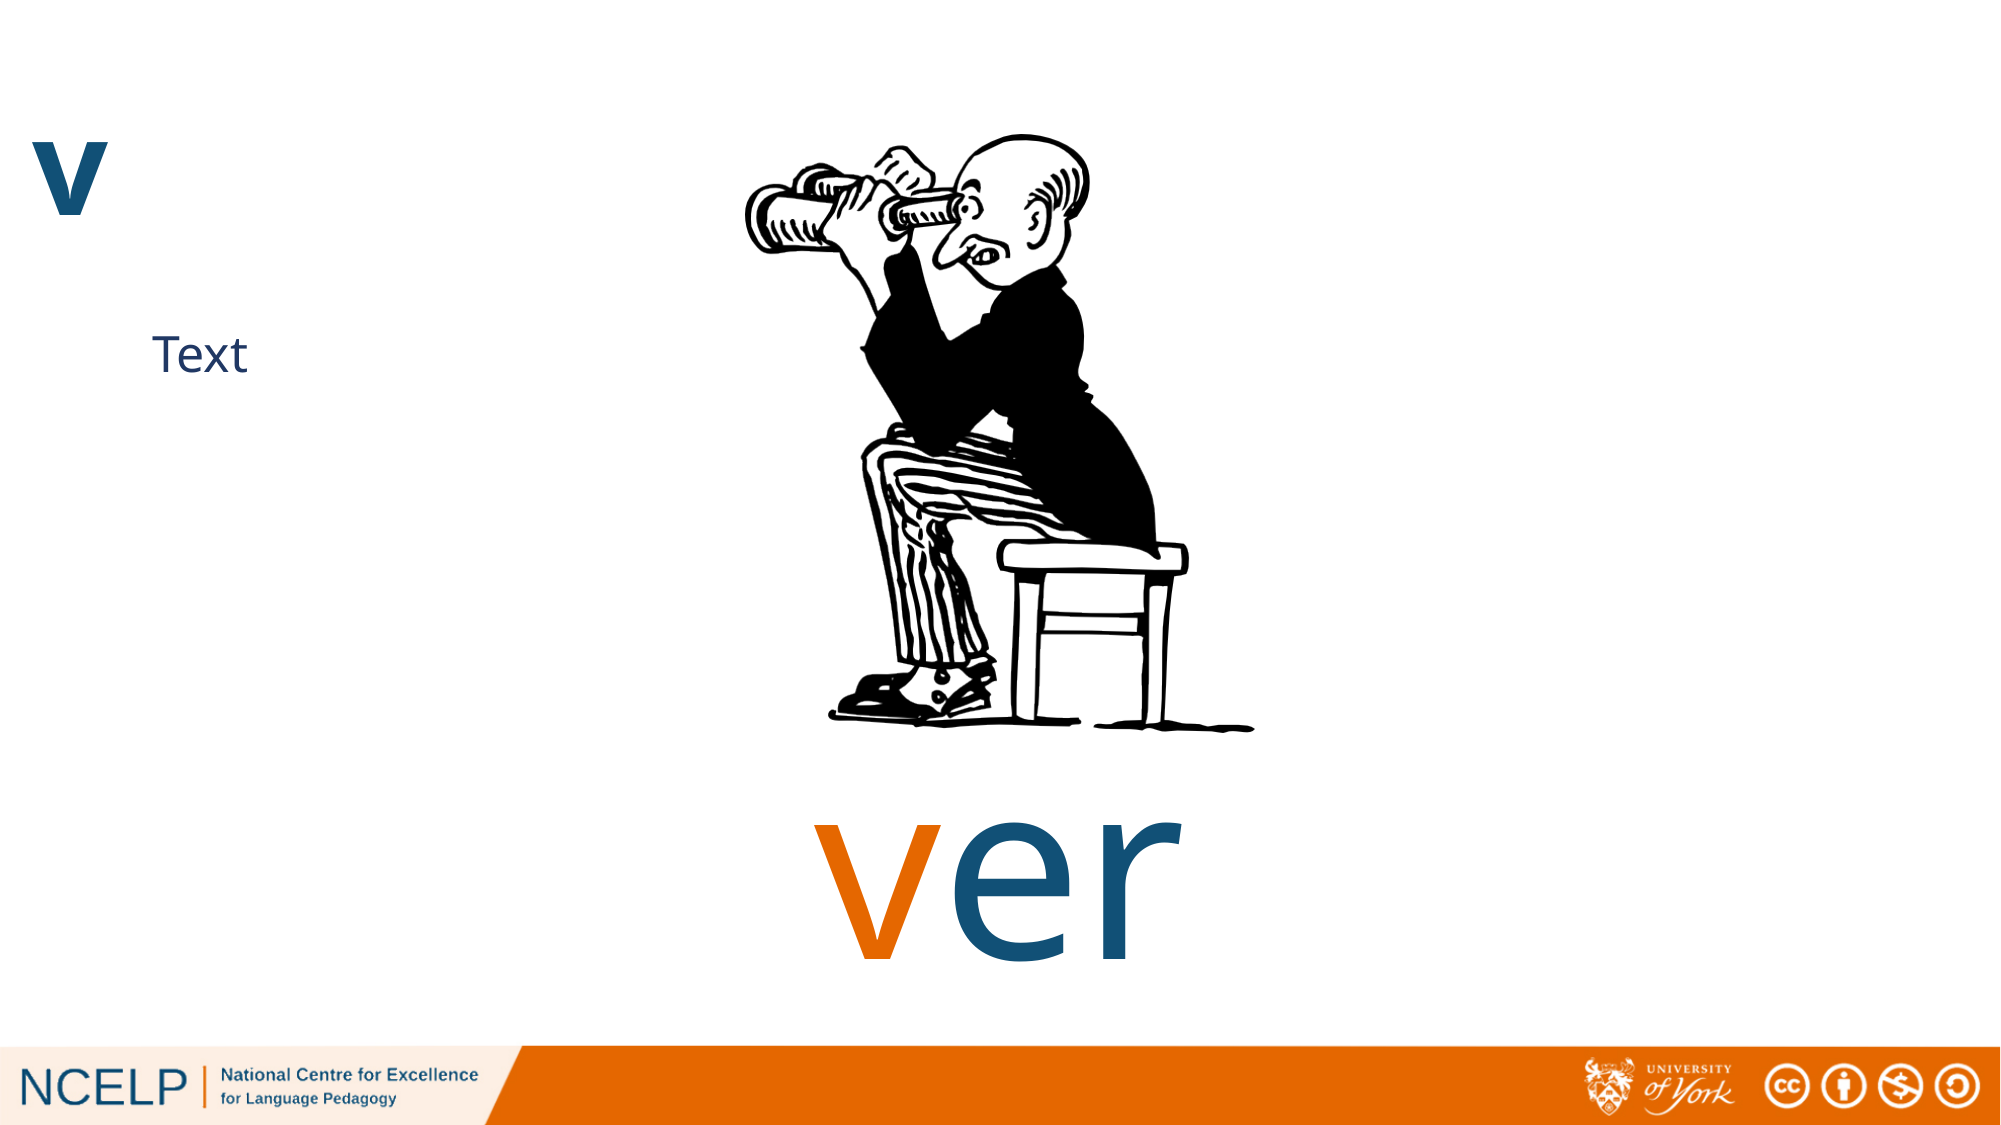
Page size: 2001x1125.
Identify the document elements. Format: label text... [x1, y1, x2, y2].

picture [0, 0, 2001, 1125]
text_box ver [799, 734, 1201, 1017]
title v [17, 92, 1743, 310]
